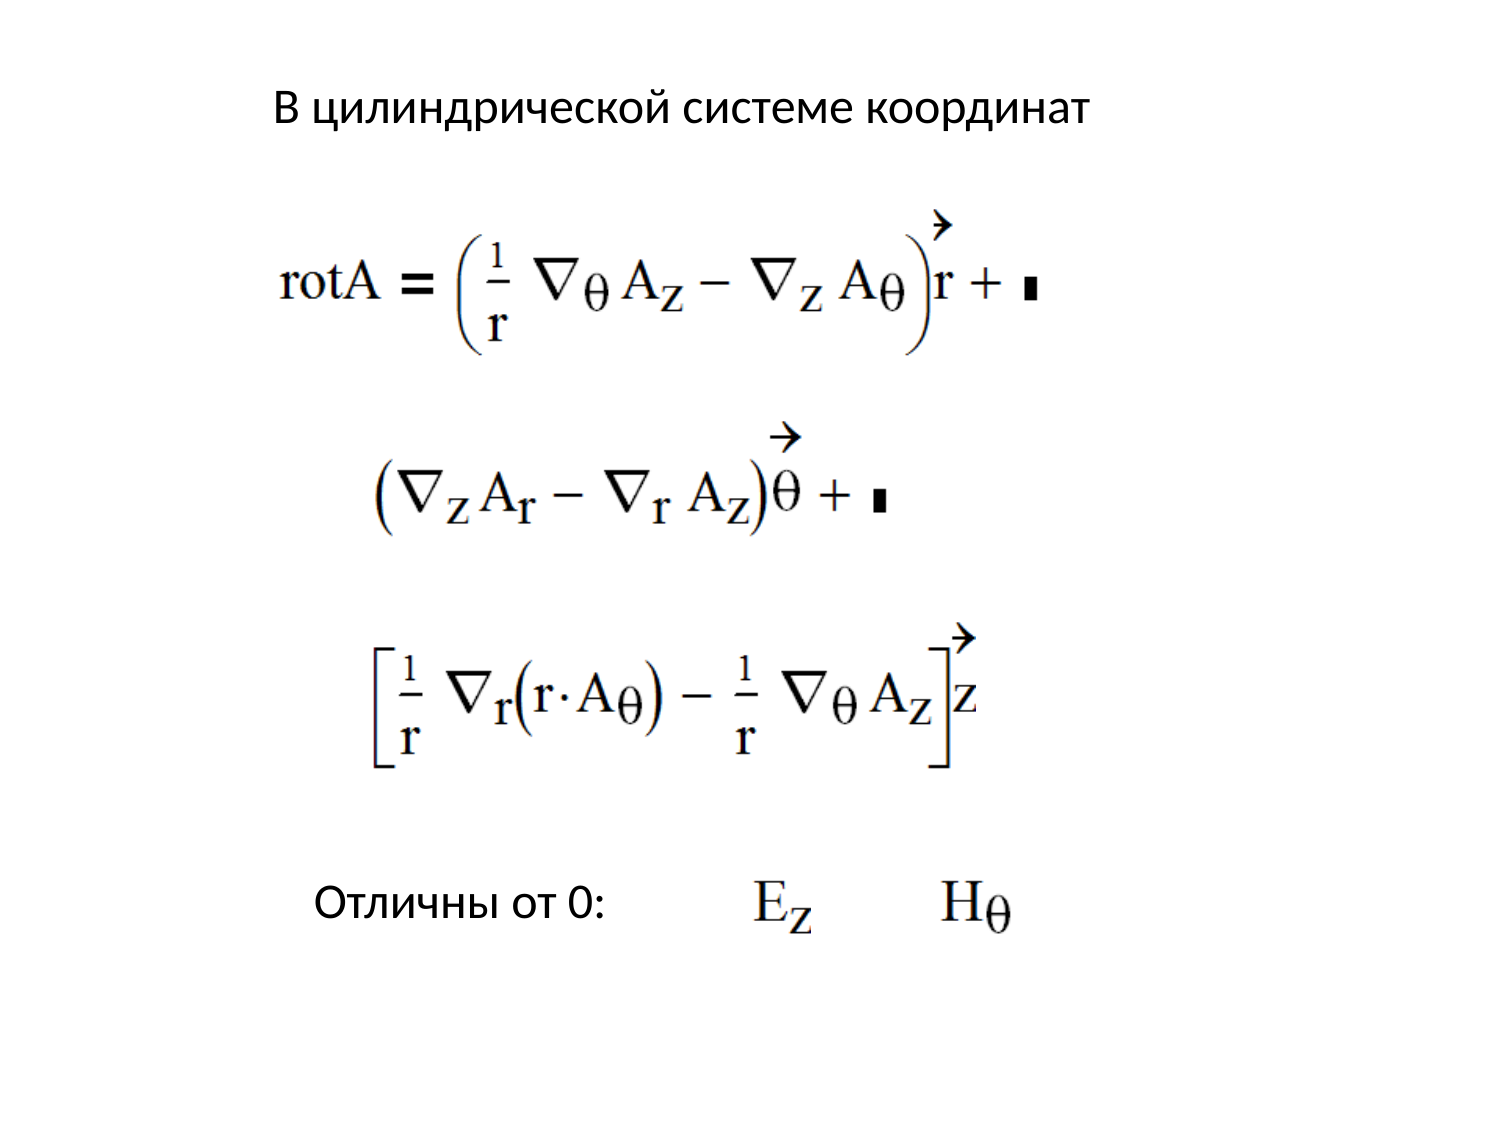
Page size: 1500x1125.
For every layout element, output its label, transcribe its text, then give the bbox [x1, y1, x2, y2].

picture [938, 867, 1012, 948]
text_box В цилиндрической системе координат [258, 66, 1106, 142]
picture [371, 420, 891, 539]
picture [371, 621, 976, 771]
picture [749, 867, 812, 948]
text_box Отличны от 0: [298, 861, 622, 936]
picture [277, 207, 1042, 357]
